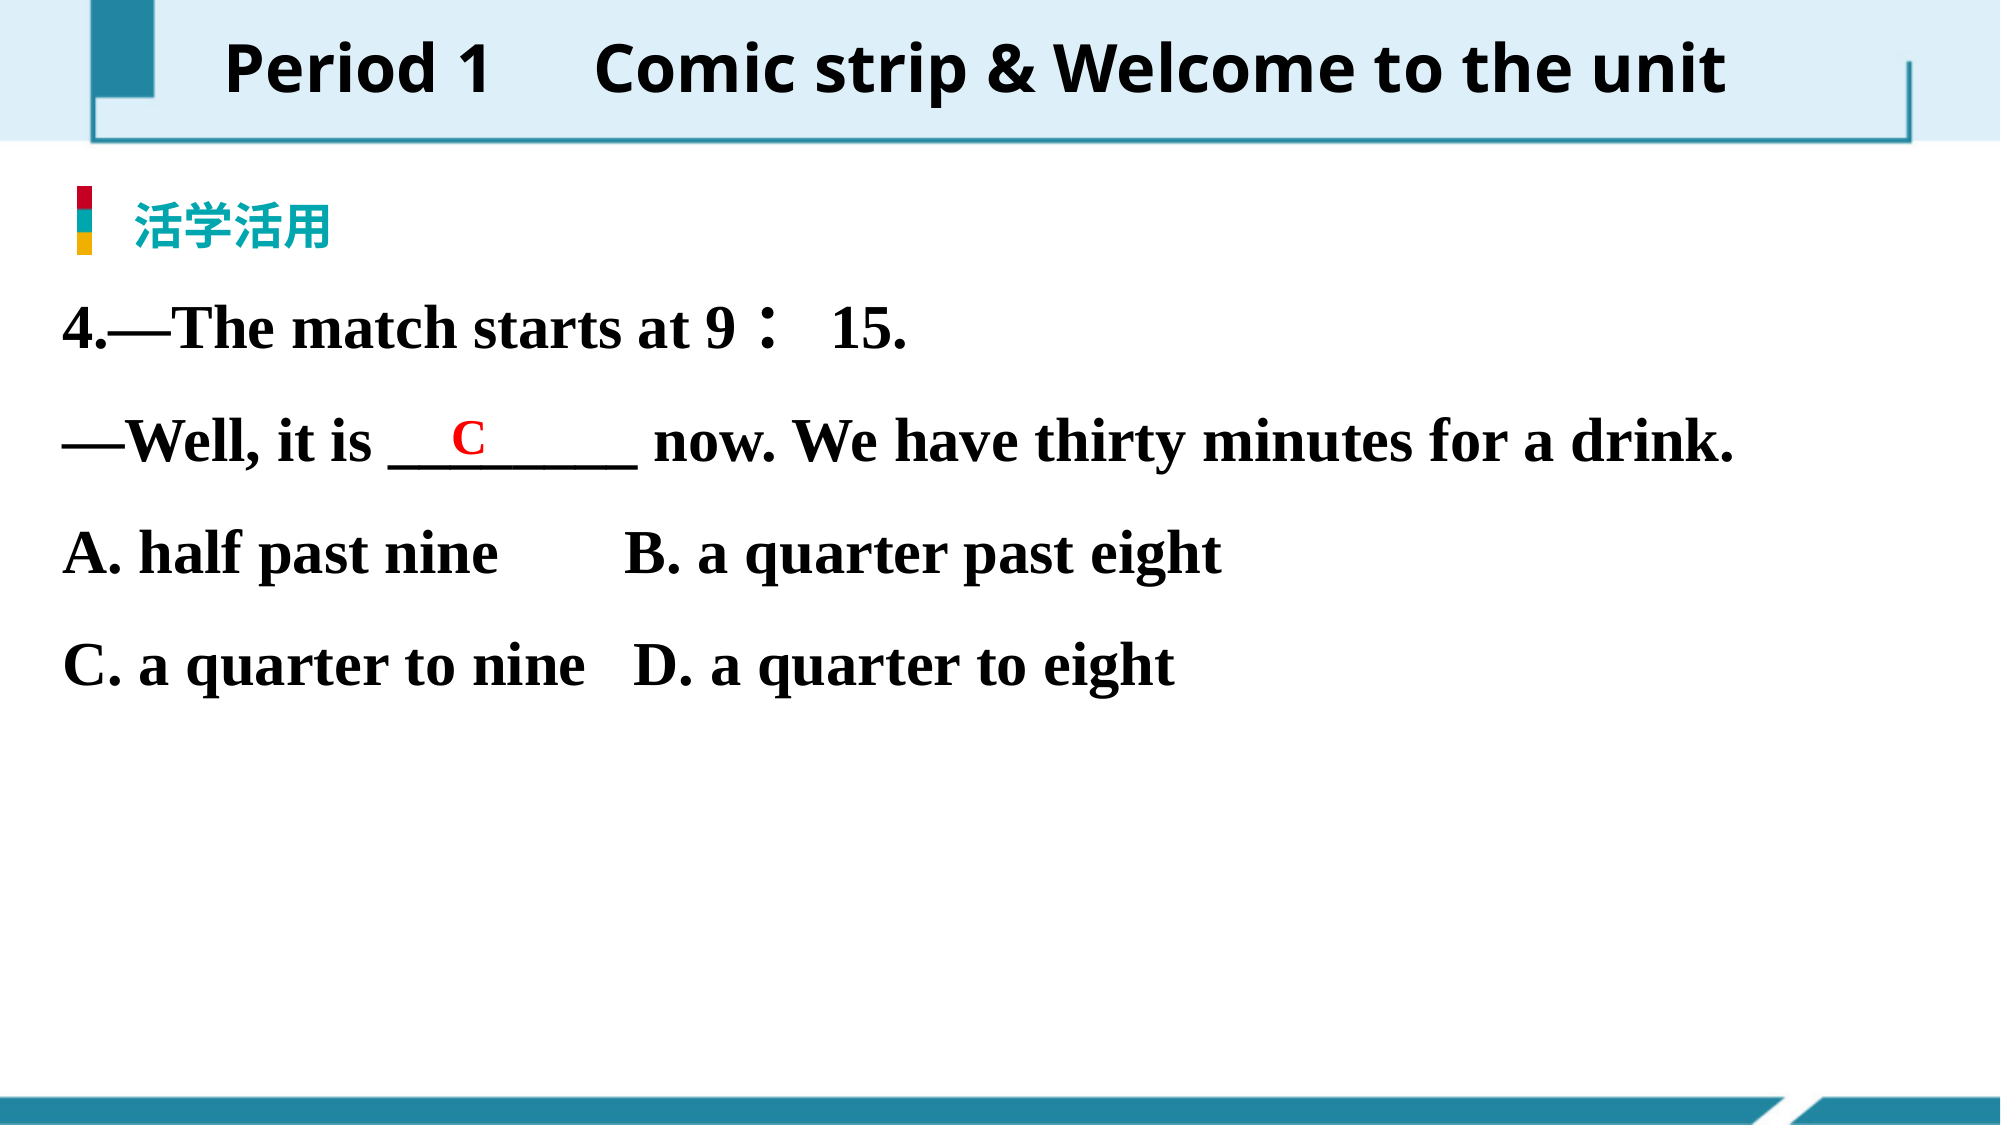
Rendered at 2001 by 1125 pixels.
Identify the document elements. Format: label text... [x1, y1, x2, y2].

text_box C [436, 397, 664, 472]
text_box 4.—The match starts at 9：15. —Well, it is ________ now. We have thirty minutes for a drink. A. half past nine B. a quarter past eight C. a quarter to nine D. a quarter to eight [47, 241, 1857, 706]
picture [0, 0, 2001, 1125]
text_box 活学活用 [118, 157, 360, 241]
text_box Period 1 Comic strip & Welcome to the unit [208, 18, 1744, 114]
